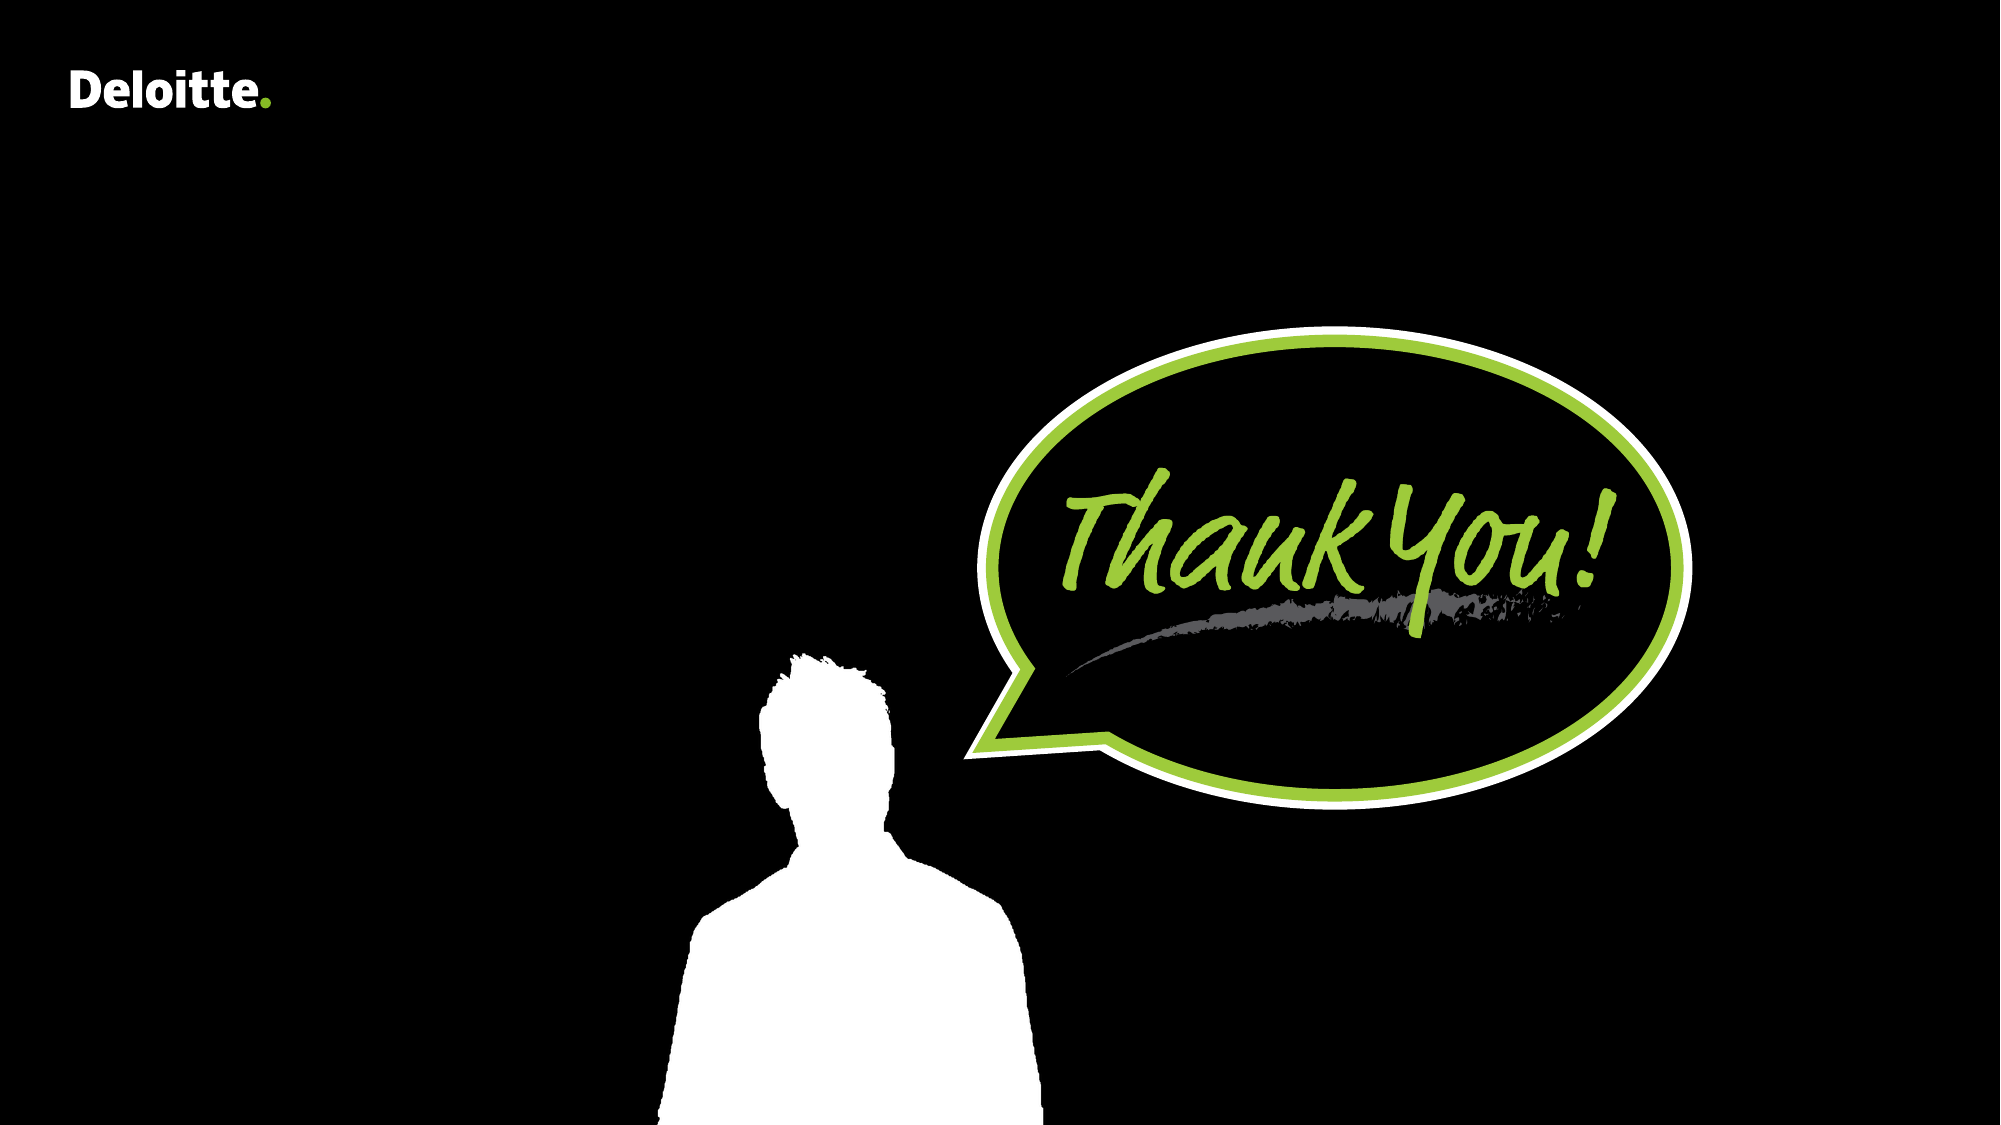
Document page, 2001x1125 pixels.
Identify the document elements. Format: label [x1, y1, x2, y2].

picture [548, 653, 1132, 1125]
text_box [983, 332, 1687, 804]
